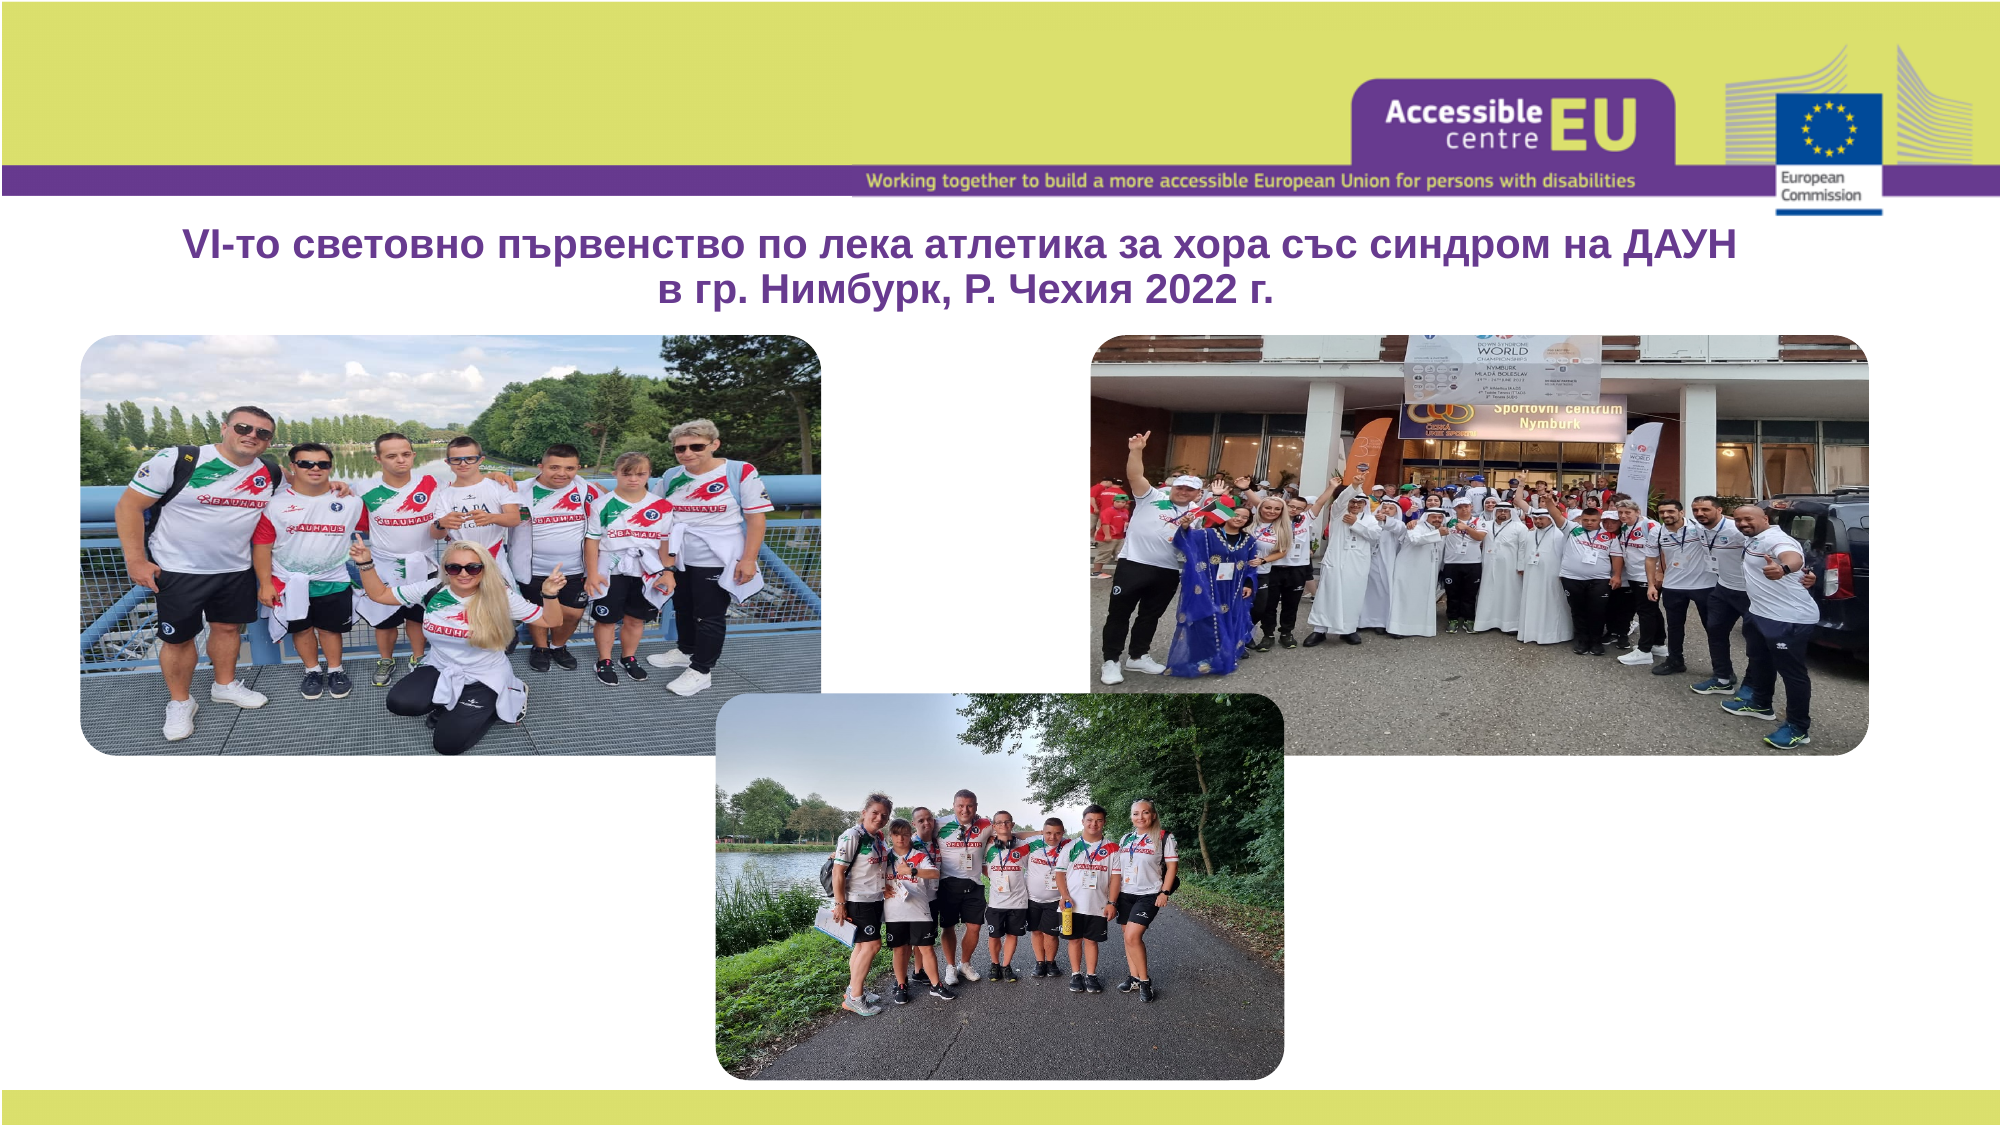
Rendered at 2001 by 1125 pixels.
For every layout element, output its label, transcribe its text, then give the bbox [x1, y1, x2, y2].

picture [2, 0, 2000, 1125]
title VІ-то световно първенство по лека атлетика за хора със синдром на ДАУН в гр. Нимбурк, Р. Чехия 2022 г. [62, 165, 1869, 370]
